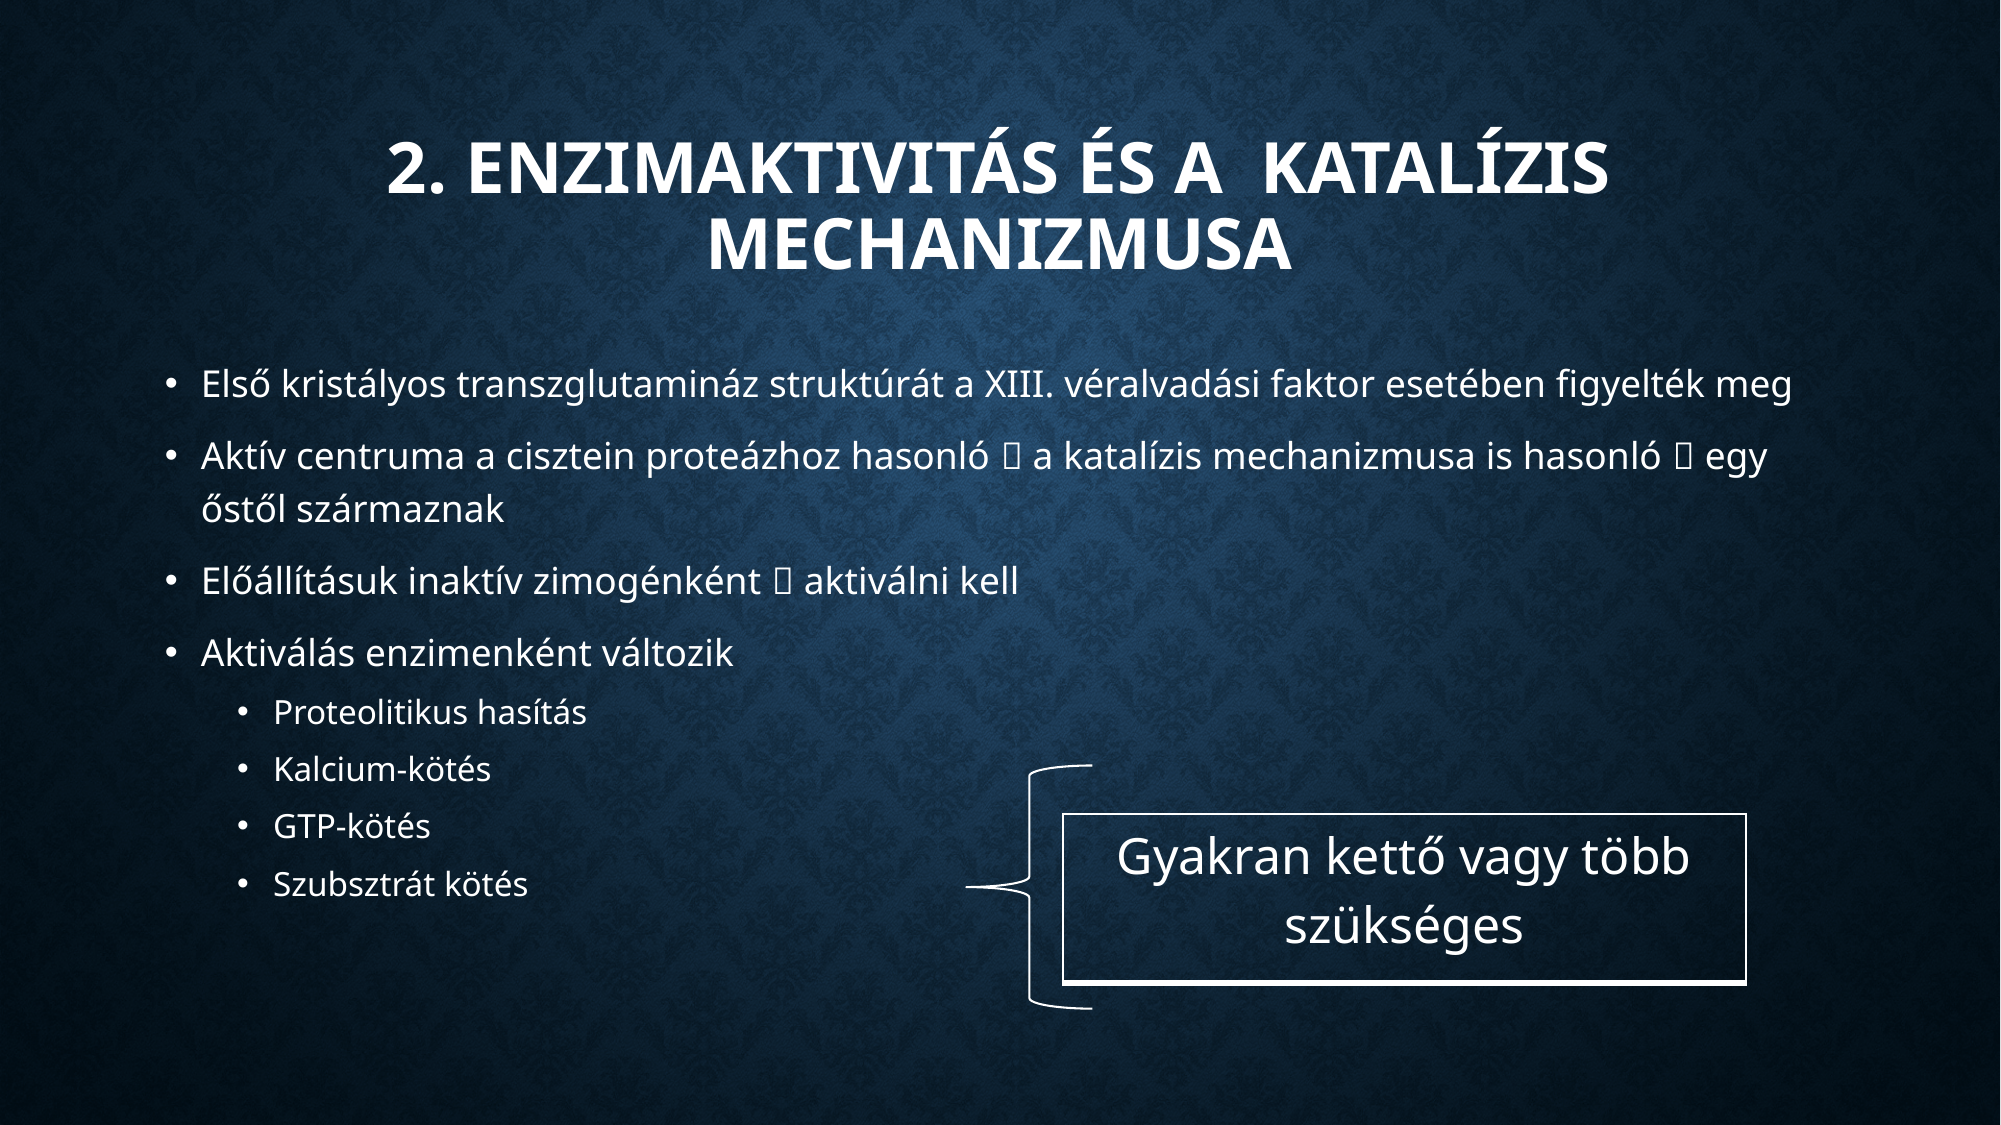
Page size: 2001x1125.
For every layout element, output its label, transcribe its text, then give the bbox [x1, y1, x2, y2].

list Első kristályos transzglutamináz struktúrát a XIII. véralvadási faktor esetében figyelték meg Aktív centruma a cisztein proteázhoz hasonló  a katalízis mechanizmusa is hasonló  egy őstől származnak Előállításuk inaktív zimogénként  aktiválni kell Aktiválás enzimenként változik Proteolitikus hasítás Kalcium-kötés GTP-kötés Szubsztrát kötés [149, 343, 1849, 950]
title 2. Enzimaktivitás és A katalízis mechanizmusa [149, 99, 1849, 318]
table_header Gyakran kettő vagy több szükséges [1093, 815, 1745, 980]
text_box [965, 764, 1093, 1010]
